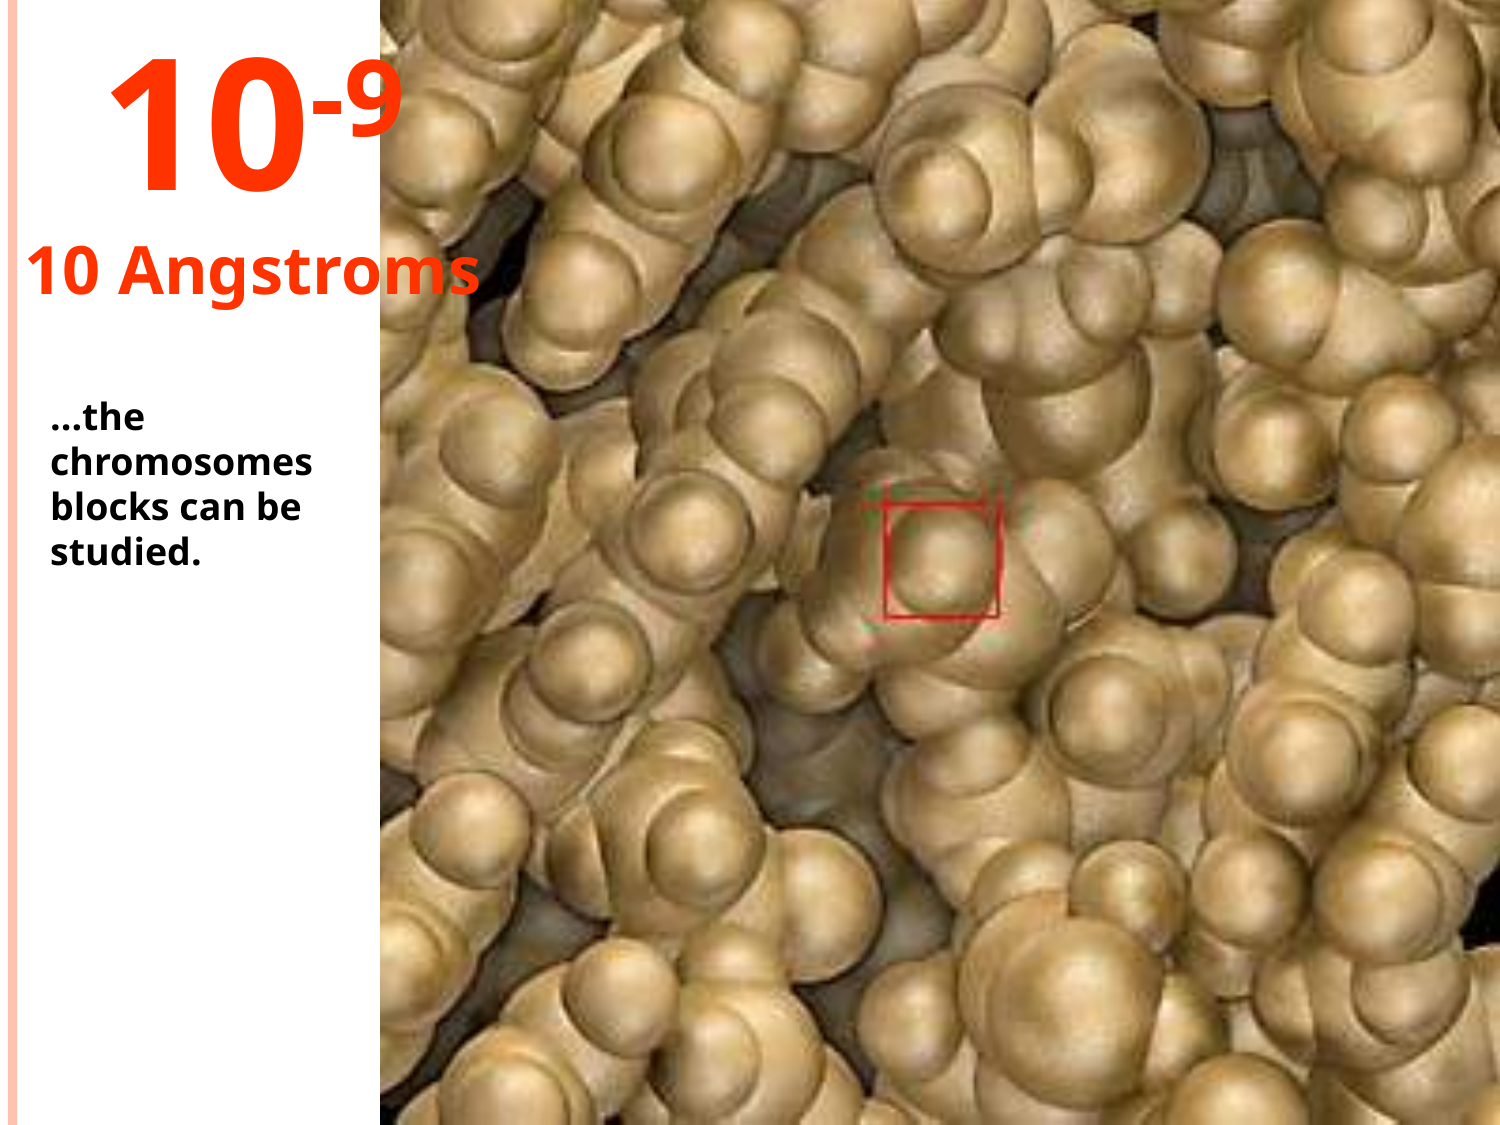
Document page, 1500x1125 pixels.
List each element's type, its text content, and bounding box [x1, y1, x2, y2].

text_box 10-9 10 Angstroms [9, 0, 376, 316]
text_box ...the chromosomes blocks can be studied. [35, 385, 361, 581]
picture [380, 0, 1500, 1125]
